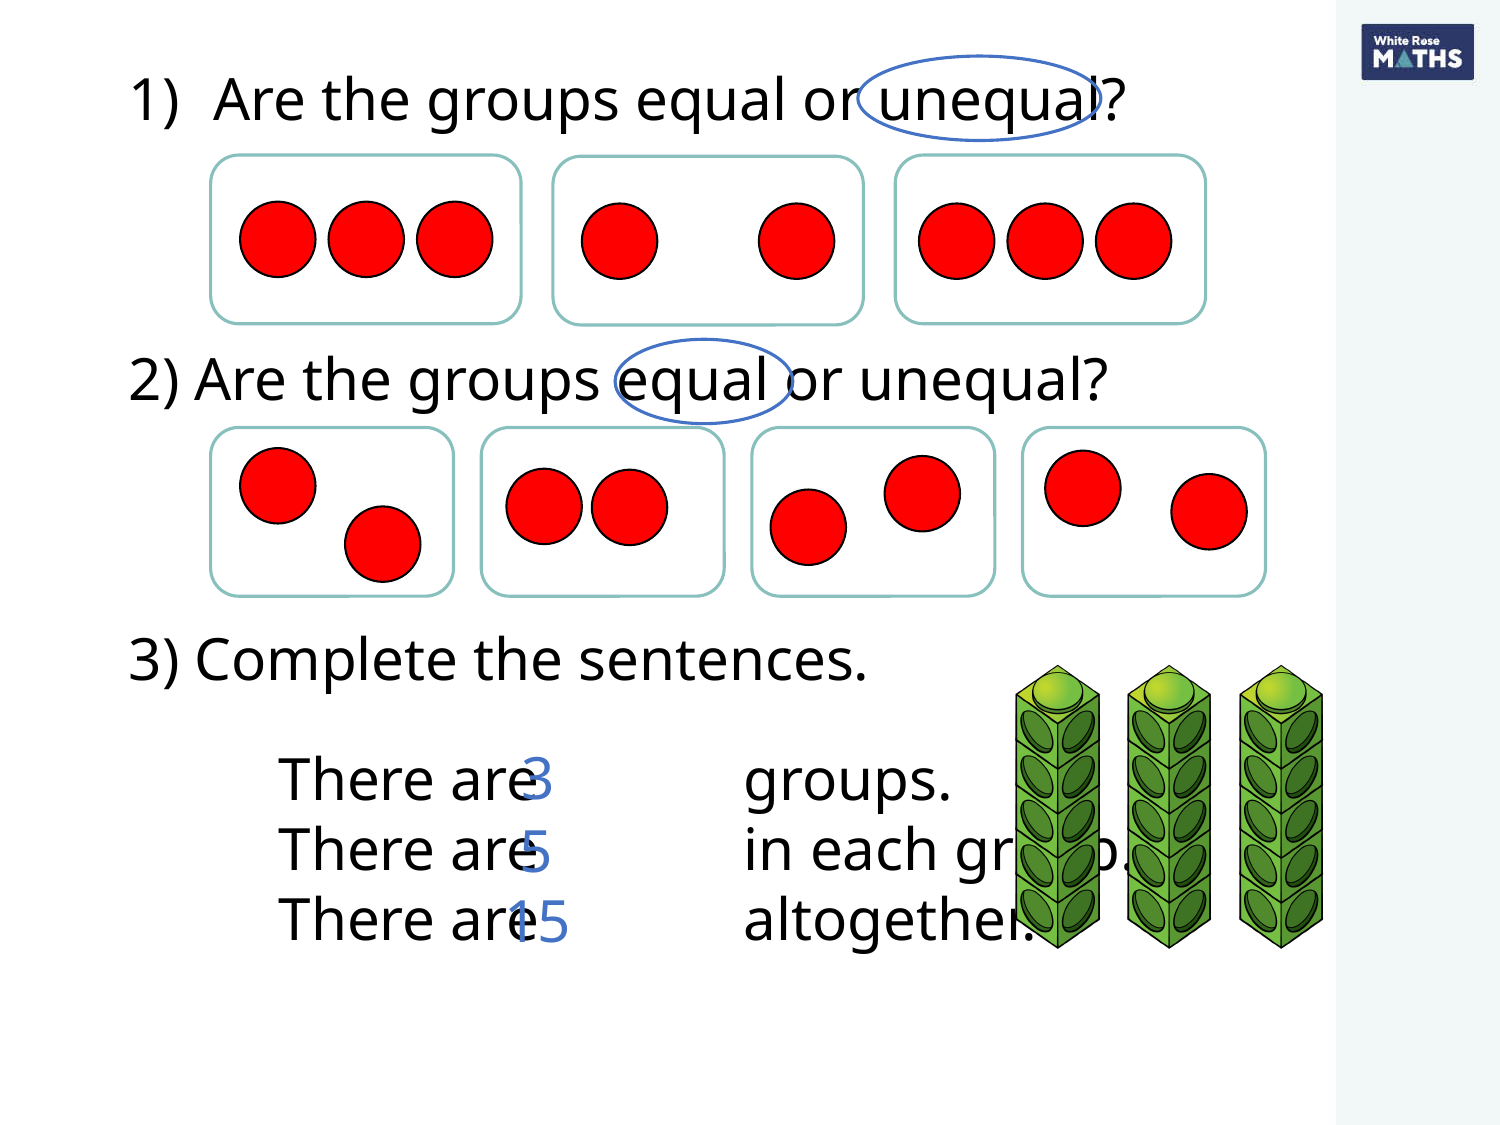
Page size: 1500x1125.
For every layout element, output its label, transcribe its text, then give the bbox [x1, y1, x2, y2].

picture [0, 0, 1500, 1125]
text_box [505, 467, 583, 546]
text_box 15 [489, 876, 624, 961]
text_box [856, 55, 1102, 142]
text_box [614, 338, 794, 425]
text_box [1170, 472, 1248, 551]
text_box [894, 153, 1207, 325]
text_box [239, 447, 317, 525]
text_box [590, 468, 669, 547]
text_box [757, 202, 836, 280]
text_box [1021, 426, 1267, 598]
text_box [1006, 202, 1084, 280]
text_box [917, 202, 996, 280]
text_box [769, 488, 848, 567]
text_box [1094, 202, 1173, 280]
text_box [415, 200, 494, 279]
text_box [551, 155, 865, 327]
text_box [209, 153, 523, 325]
text_box 3 [506, 733, 641, 819]
text_box [480, 426, 726, 598]
text_box [883, 454, 962, 533]
text_box Are the groups equal or unequal? 2) Are the groups equal or unequal? 3) Complete the sentences. There are groups. There are in each group. There are altogether. [114, 54, 1344, 960]
text_box [209, 426, 455, 598]
text_box [239, 200, 317, 279]
text_box 5 [505, 806, 640, 892]
text_box [343, 505, 422, 583]
text_box [327, 200, 406, 279]
text_box [1044, 449, 1122, 528]
text_box [750, 426, 996, 598]
text_box [580, 202, 659, 280]
